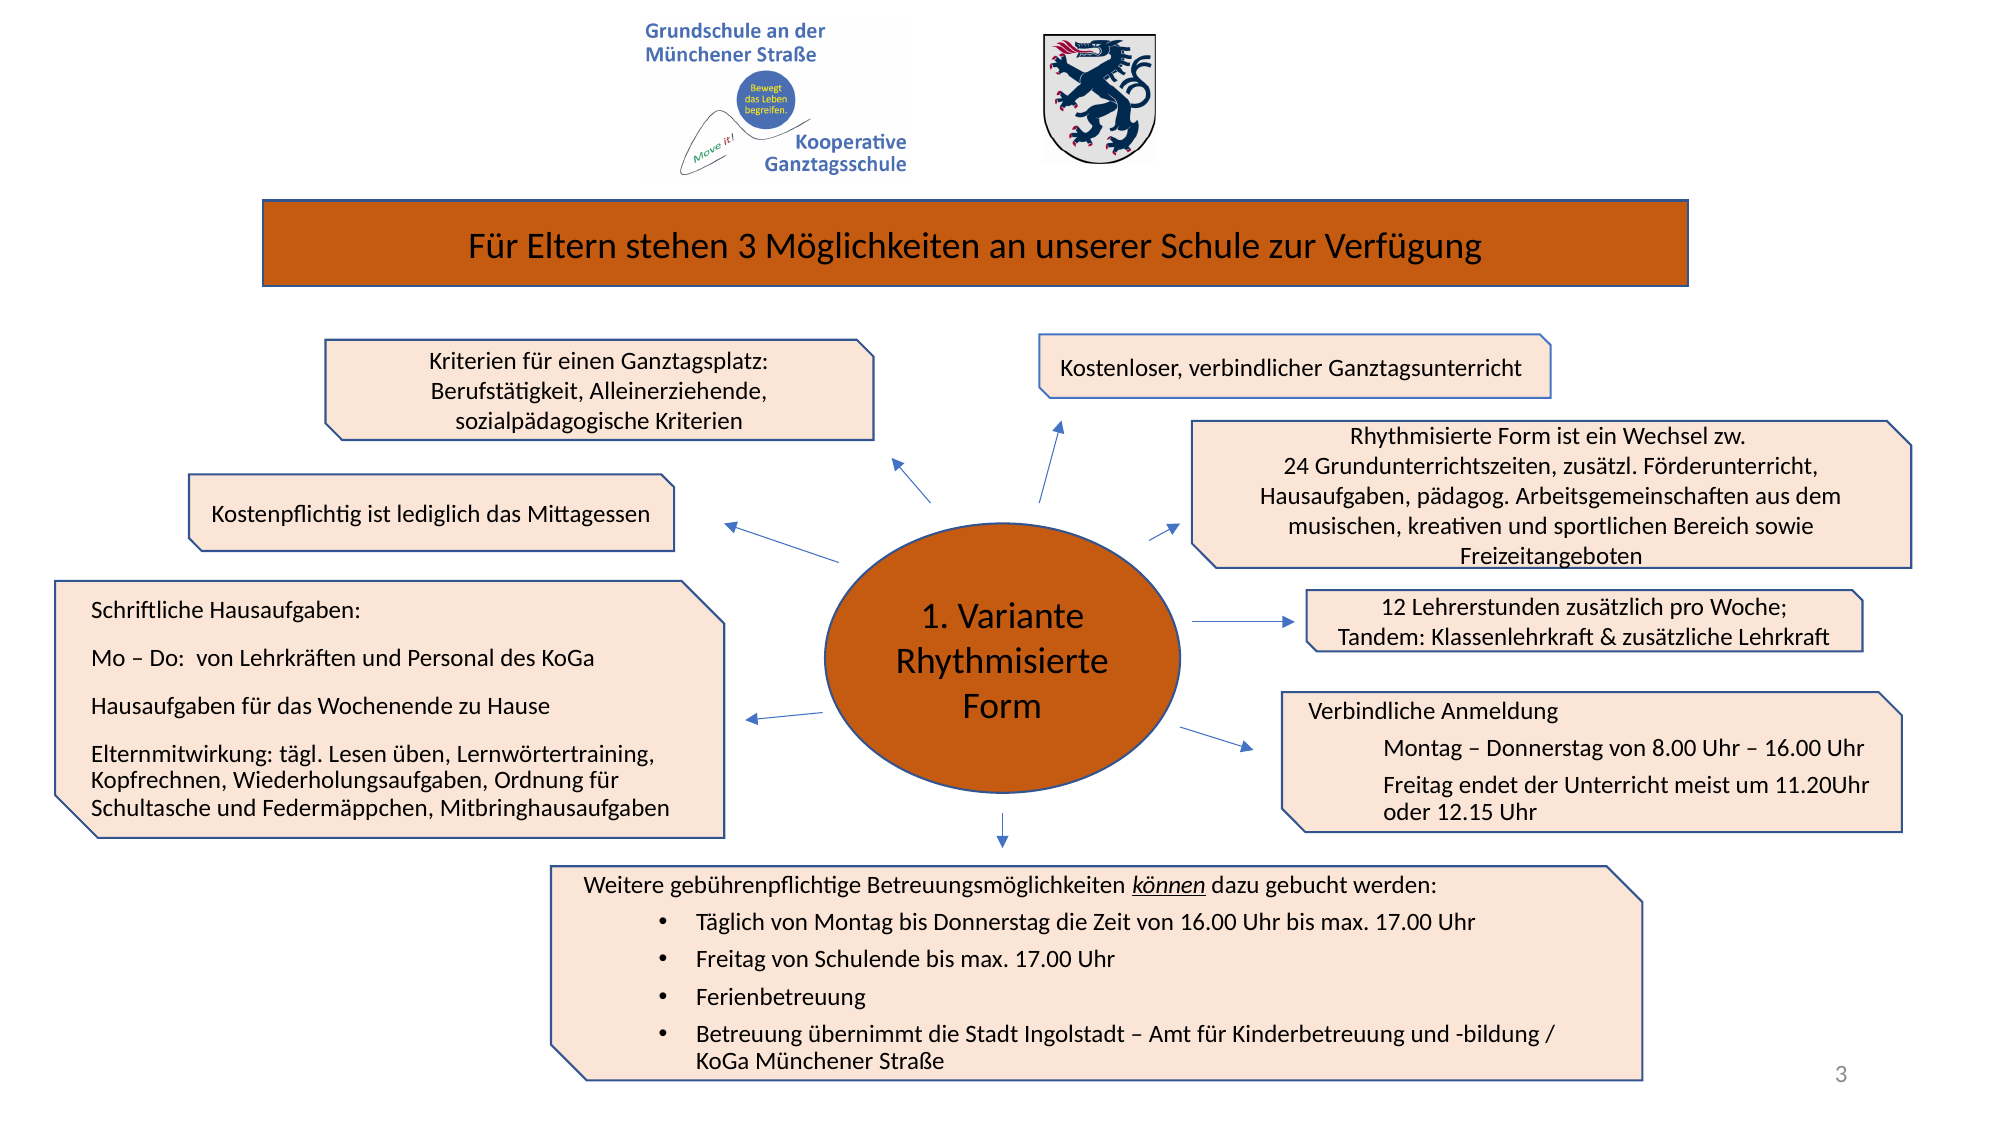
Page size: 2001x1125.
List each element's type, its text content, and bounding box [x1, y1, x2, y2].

text_box Verbindliche Anmeldung Montag – Donnerstag von 8.00 Uhr – 16.00 Uhr Freitag endet der Unterricht meist um 11.20Uhr oder 12.15 Uhr [1280, 691, 1903, 834]
picture [1043, 34, 1156, 164]
text_box 12 Lehrerstunden zusätzlich pro Woche; Tandem: Klassenlehrkraft & zusätzliche Lehrkraft [1305, 589, 1864, 653]
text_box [745, 712, 823, 721]
text_box Rhythmisierte Form ist ein Wechsel zw. 24 Grundunterrichtszeiten, zusätzl. Förderunterricht, Hausaufgaben, pädagog. Arbeitsgemeinschaften aus dem musischen, kreativen und sportlichen Bereich sowie Freizeitangeboten [1190, 419, 1913, 569]
text_box Weitere gebührenpflichtige Betreuungsmöglichkeiten können dazu gebucht werden: Täglich von Montag bis Donnerstag die Zeit von 16.00 Uhr bis max. 17.00 Uhr Freitag von Schulende bis max. 17.00 Uhr Ferienbetreuung Betreuung übernimmt die Stadt Ingolstadt – Amt für Kinderbetreuung und -bildung / KoGa Münchener Straße [549, 865, 1644, 1082]
text_box Schriftliche Hausaufgaben: Mo – Do: von Lehrkräften und Personal des KoGa Hausaufgaben für das Wochenende zu Hause Elternmitwirkung: tägl. Lesen üben, Lernwörtertraining, Kopfrechnen, Wiederholungsaufgaben, Ordnung für Schultasche und Federmäppchen, Mitbringhausaufgaben [54, 579, 726, 839]
text_box Für Eltern stehen 3 Möglichkeiten an unserer Schule zur Verfügung [262, 199, 1689, 287]
text_box 1. Variante Rhythmisierte Form [823, 522, 1182, 794]
text_box Kostenpflichtig ist lediglich das Mittagessen [187, 473, 676, 553]
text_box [891, 457, 931, 503]
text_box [1149, 523, 1181, 541]
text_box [724, 523, 839, 563]
picture [641, 15, 912, 184]
slide_number 3 [1412, 1042, 1863, 1103]
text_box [1180, 726, 1254, 750]
text_box Kriterien für einen Ganztagsplatz: Berufstätigkeit, Alleinerziehende, sozialpädagogische Kriterien [324, 338, 875, 442]
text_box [1039, 420, 1062, 504]
text_box Kostenloser, verbindlicher Ganztagsunterricht [1038, 333, 1552, 399]
